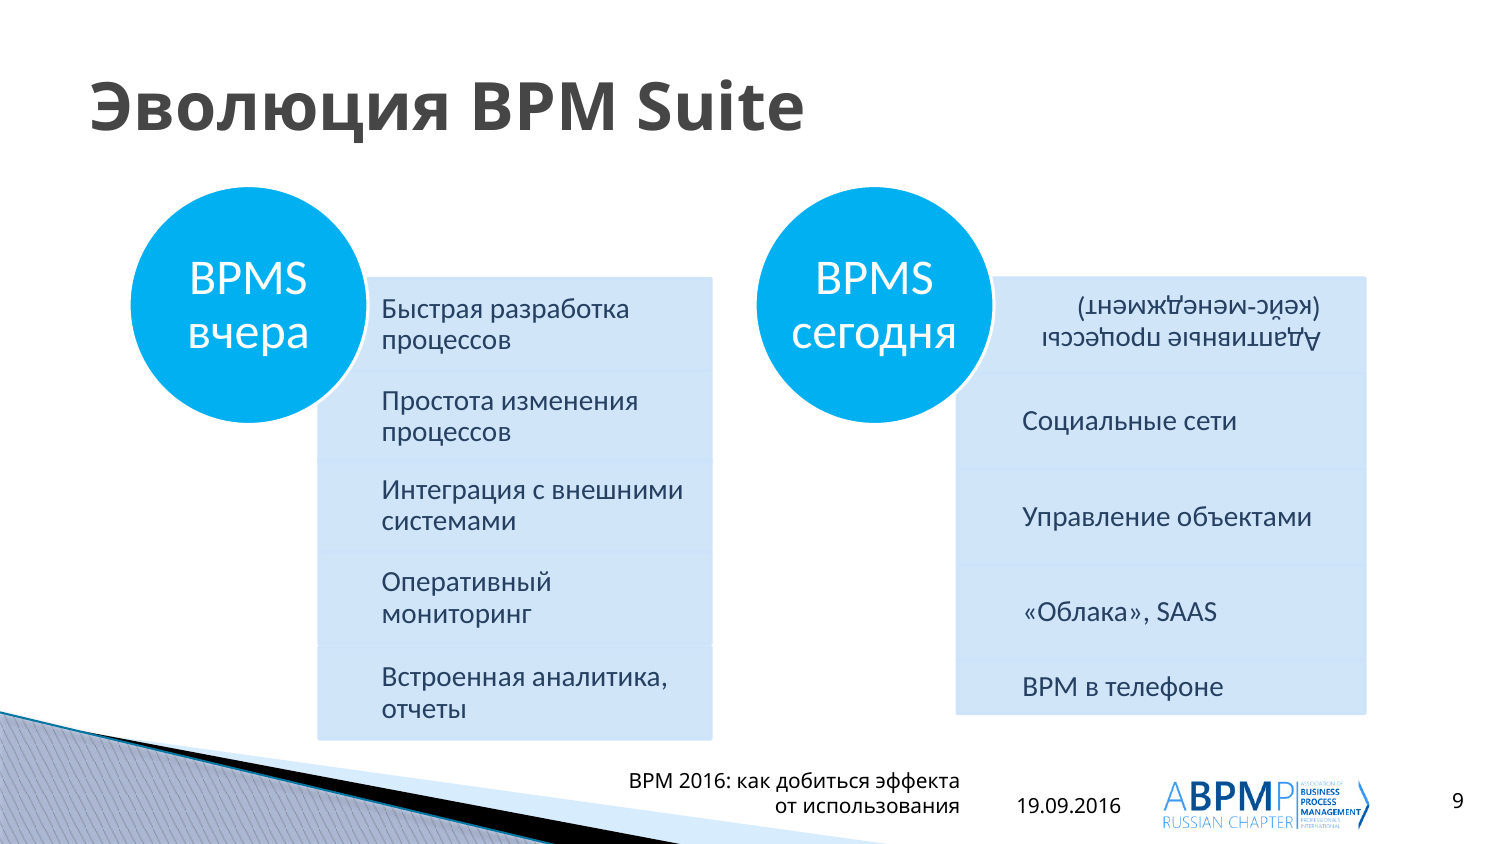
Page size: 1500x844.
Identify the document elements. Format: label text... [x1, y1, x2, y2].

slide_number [975, 780, 1163, 825]
footer BPM 2016: как добиться эффекта от использования [589, 780, 975, 825]
picture [1163, 779, 1370, 830]
slide_number 9 [1400, 778, 1479, 823]
title Эволюция BPM Suite [75, 33, 1425, 175]
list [74, 181, 1426, 740]
